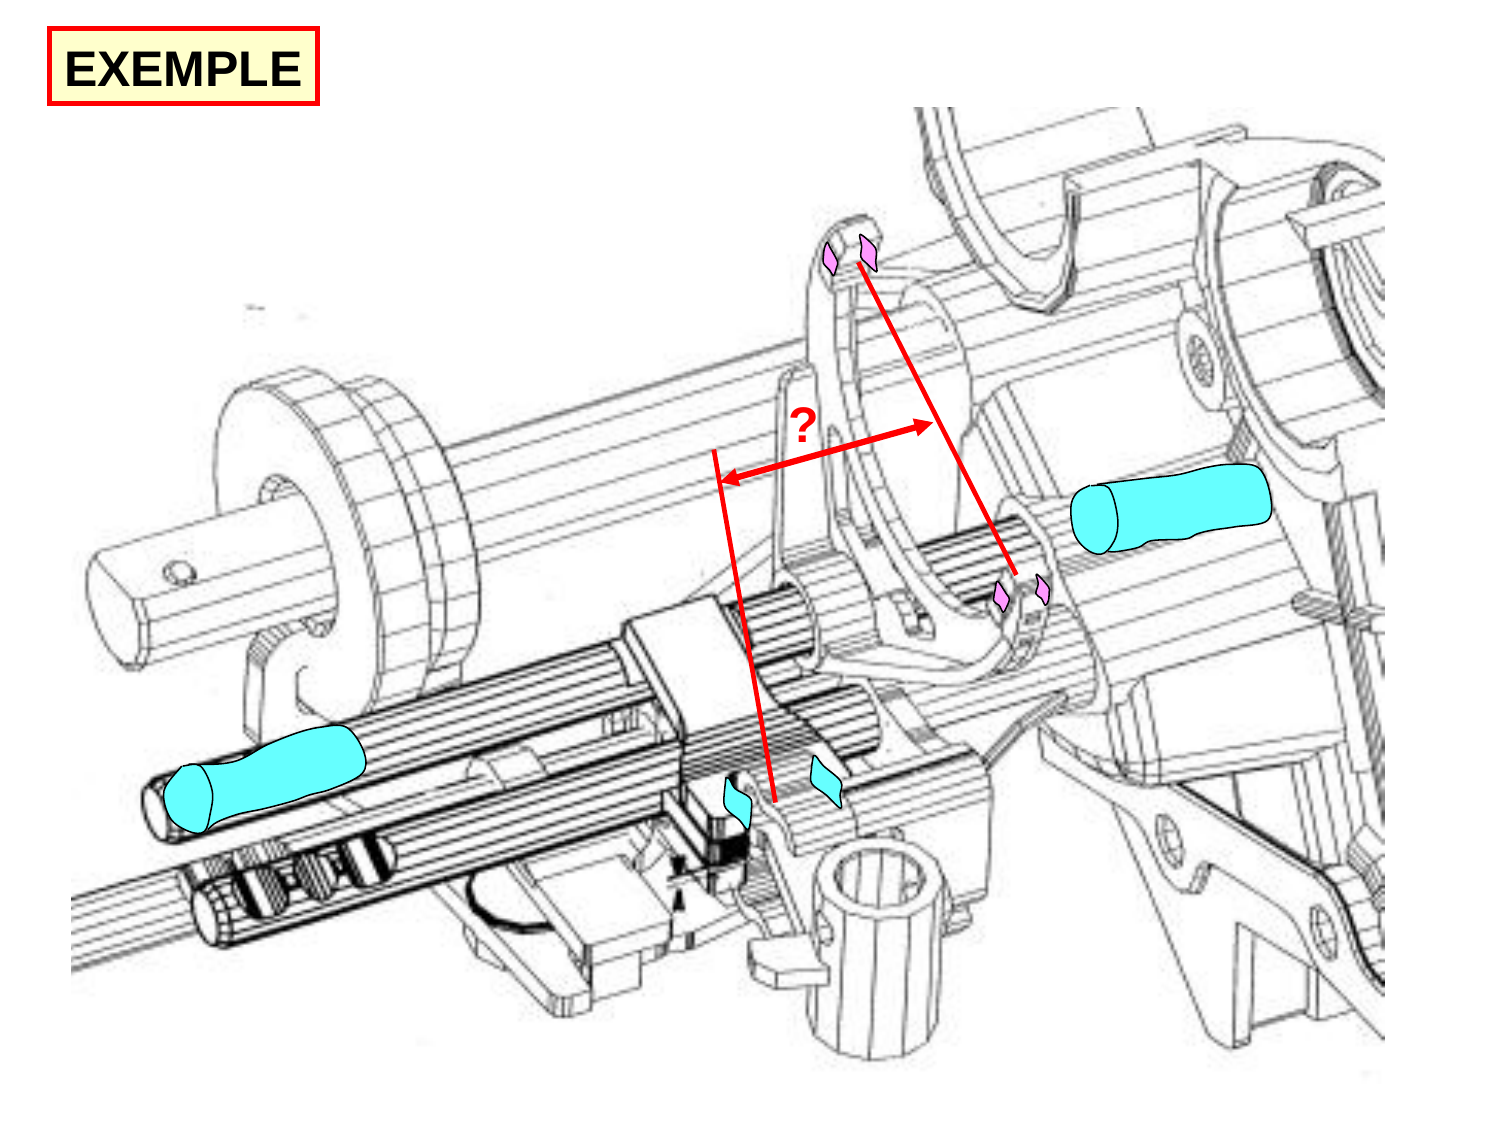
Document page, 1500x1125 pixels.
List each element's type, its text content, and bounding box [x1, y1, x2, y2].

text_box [161, 233, 1274, 835]
text_box EXEMPLE [49, 28, 318, 104]
picture [71, 106, 1385, 1084]
